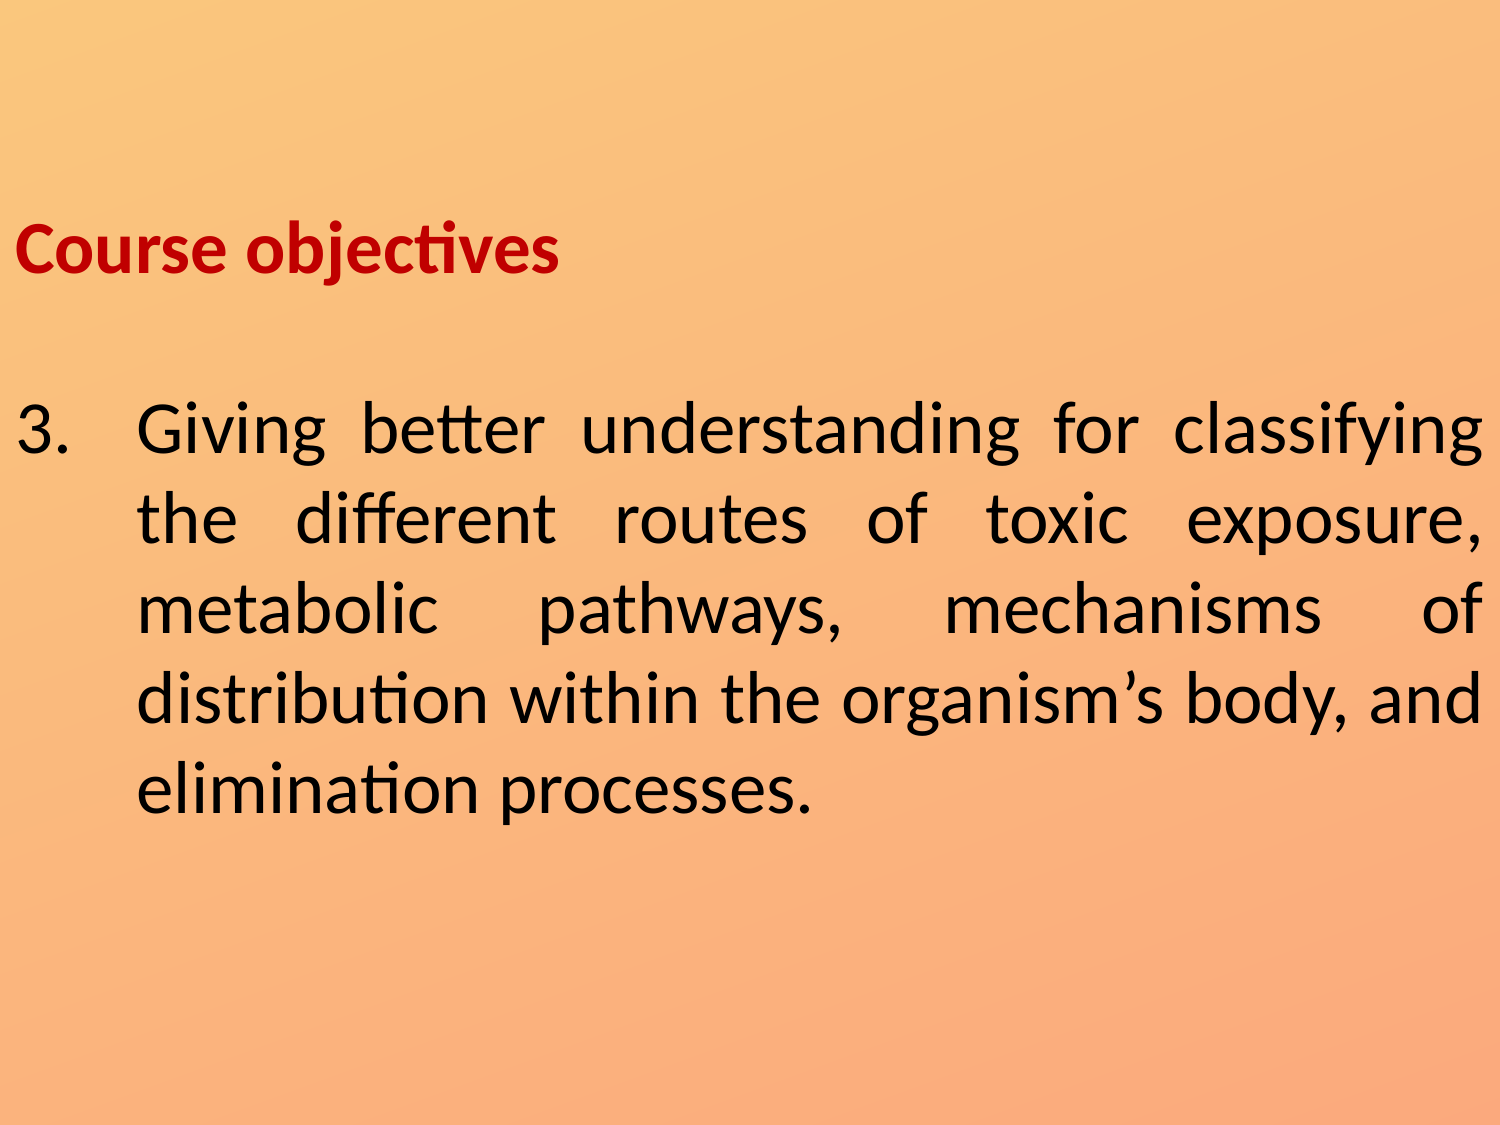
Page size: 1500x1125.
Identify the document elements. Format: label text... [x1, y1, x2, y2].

text_box Course objectives Giving better understanding for classifying the different routes of toxic exposure, metabolic pathways, mechanisms of distribution within the organism’s body, and elimination processes. [0, 190, 1500, 836]
